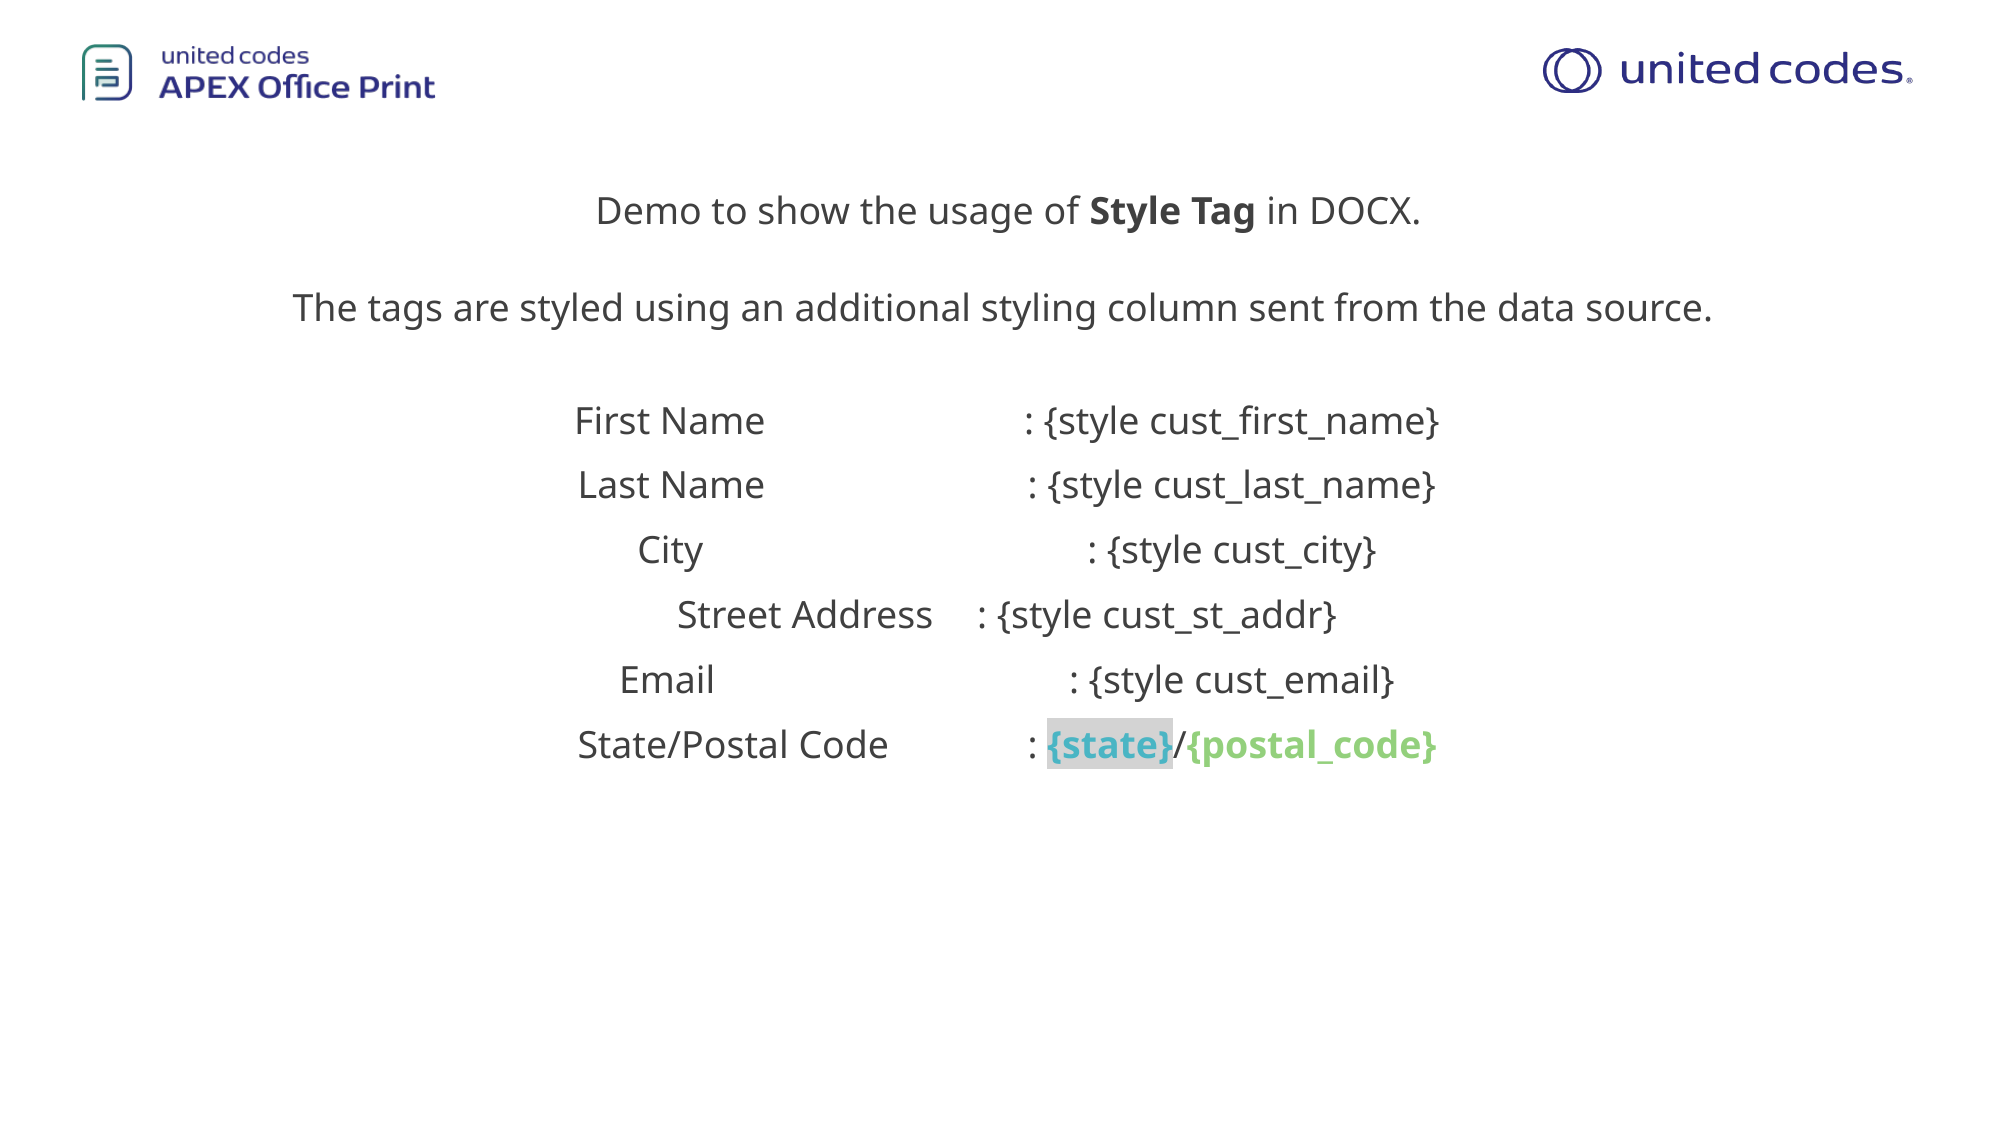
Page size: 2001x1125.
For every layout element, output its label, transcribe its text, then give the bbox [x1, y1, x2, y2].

picture [1540, 48, 1914, 93]
picture [82, 44, 436, 101]
subtitle Demo to show the usage of Style Tag in DOCX. The tags are styled using an additional styling column sent from the data source. First Name : {style cust_first_name} Last Name : {style cust_last_name} City : {style cust_city} Street Address : {style cust_st_addr} Email : {style cust_email} State/Postal Code : {state}/{postal_code} [122, 176, 1895, 901]
